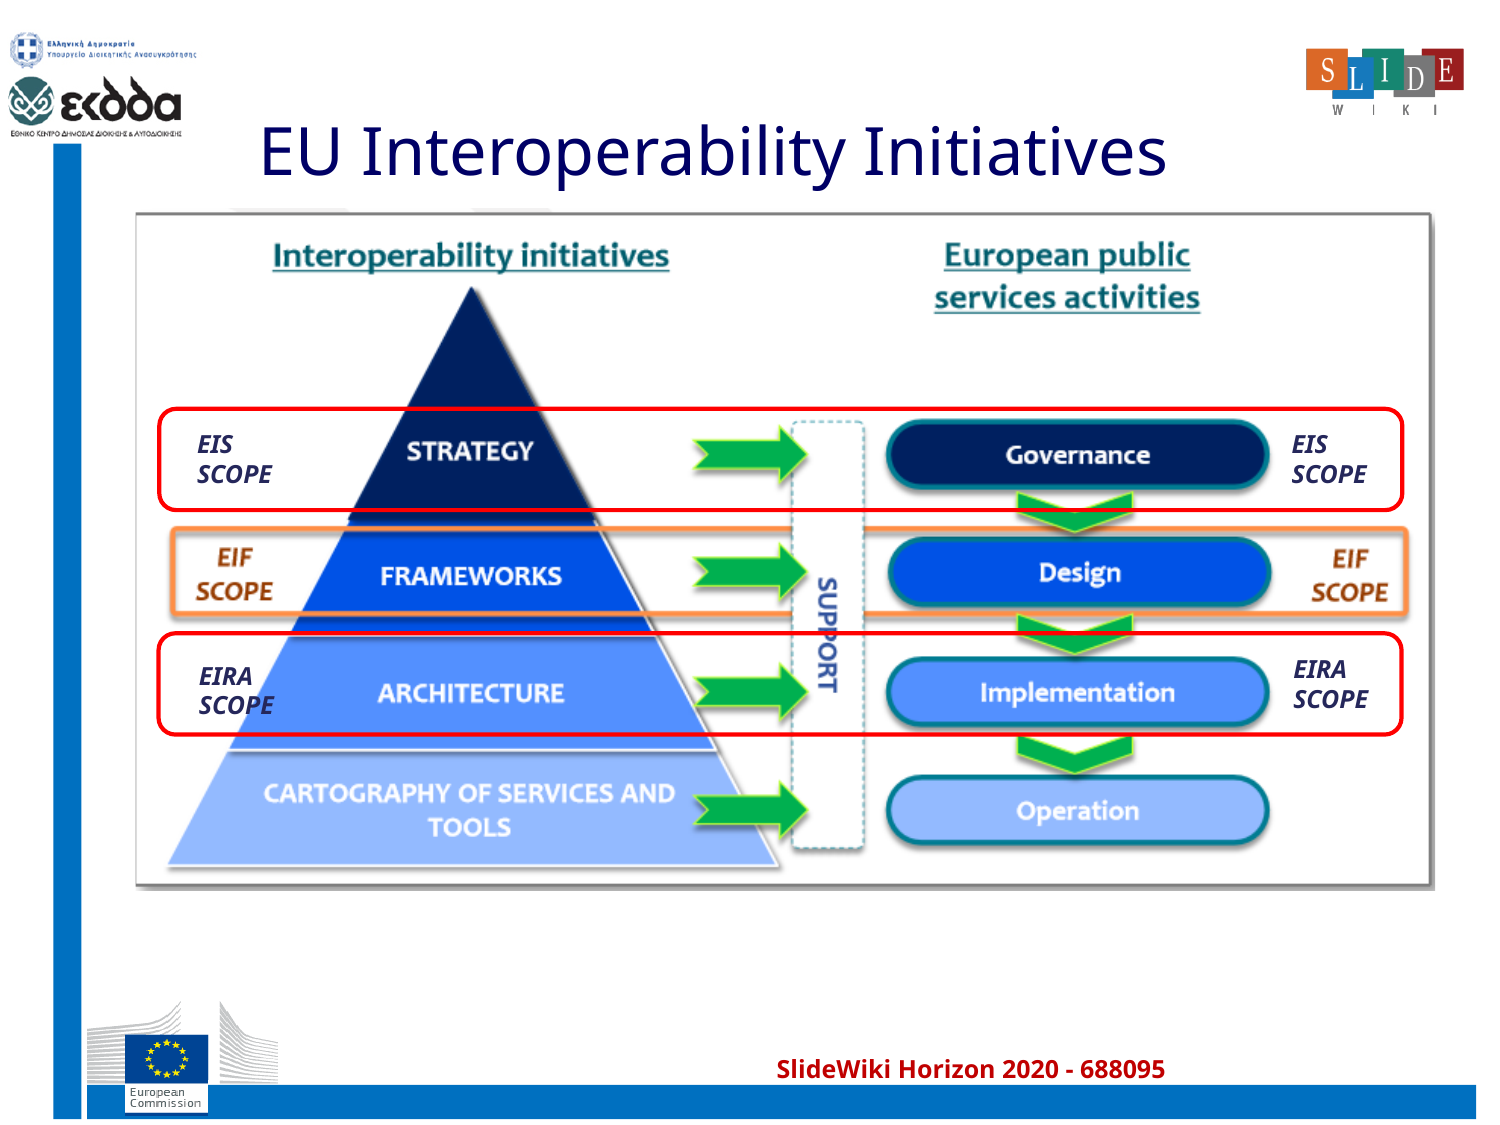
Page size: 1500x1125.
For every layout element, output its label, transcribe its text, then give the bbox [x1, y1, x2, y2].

picture [0, 29, 204, 143]
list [135, 207, 1436, 891]
picture [1293, 34, 1474, 132]
picture [87, 1001, 278, 1116]
title EU Interoperability Initiatives [168, 60, 1260, 197]
